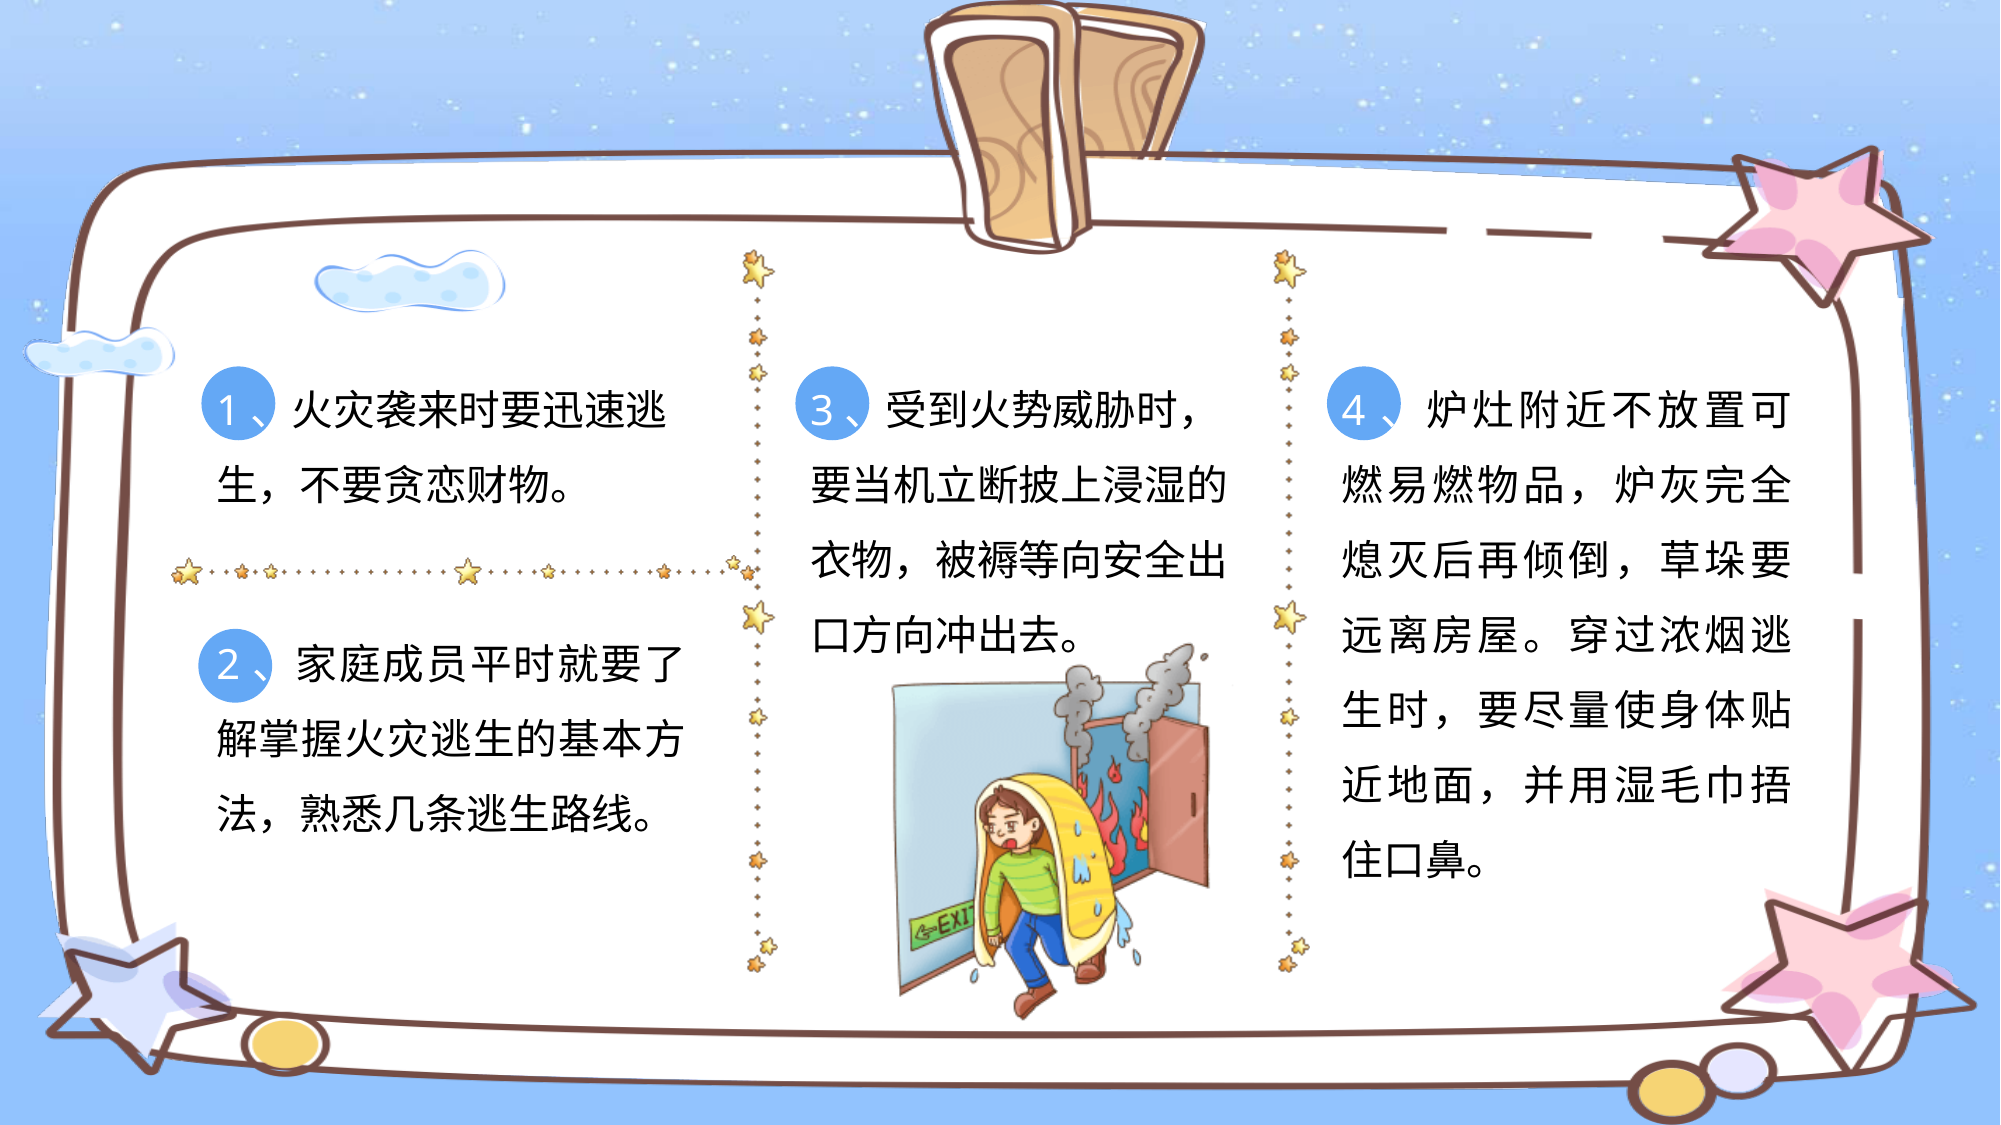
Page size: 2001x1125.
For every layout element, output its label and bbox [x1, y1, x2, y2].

text_box [171, 249, 1807, 1058]
text_box [0, 0, 2000, 1125]
